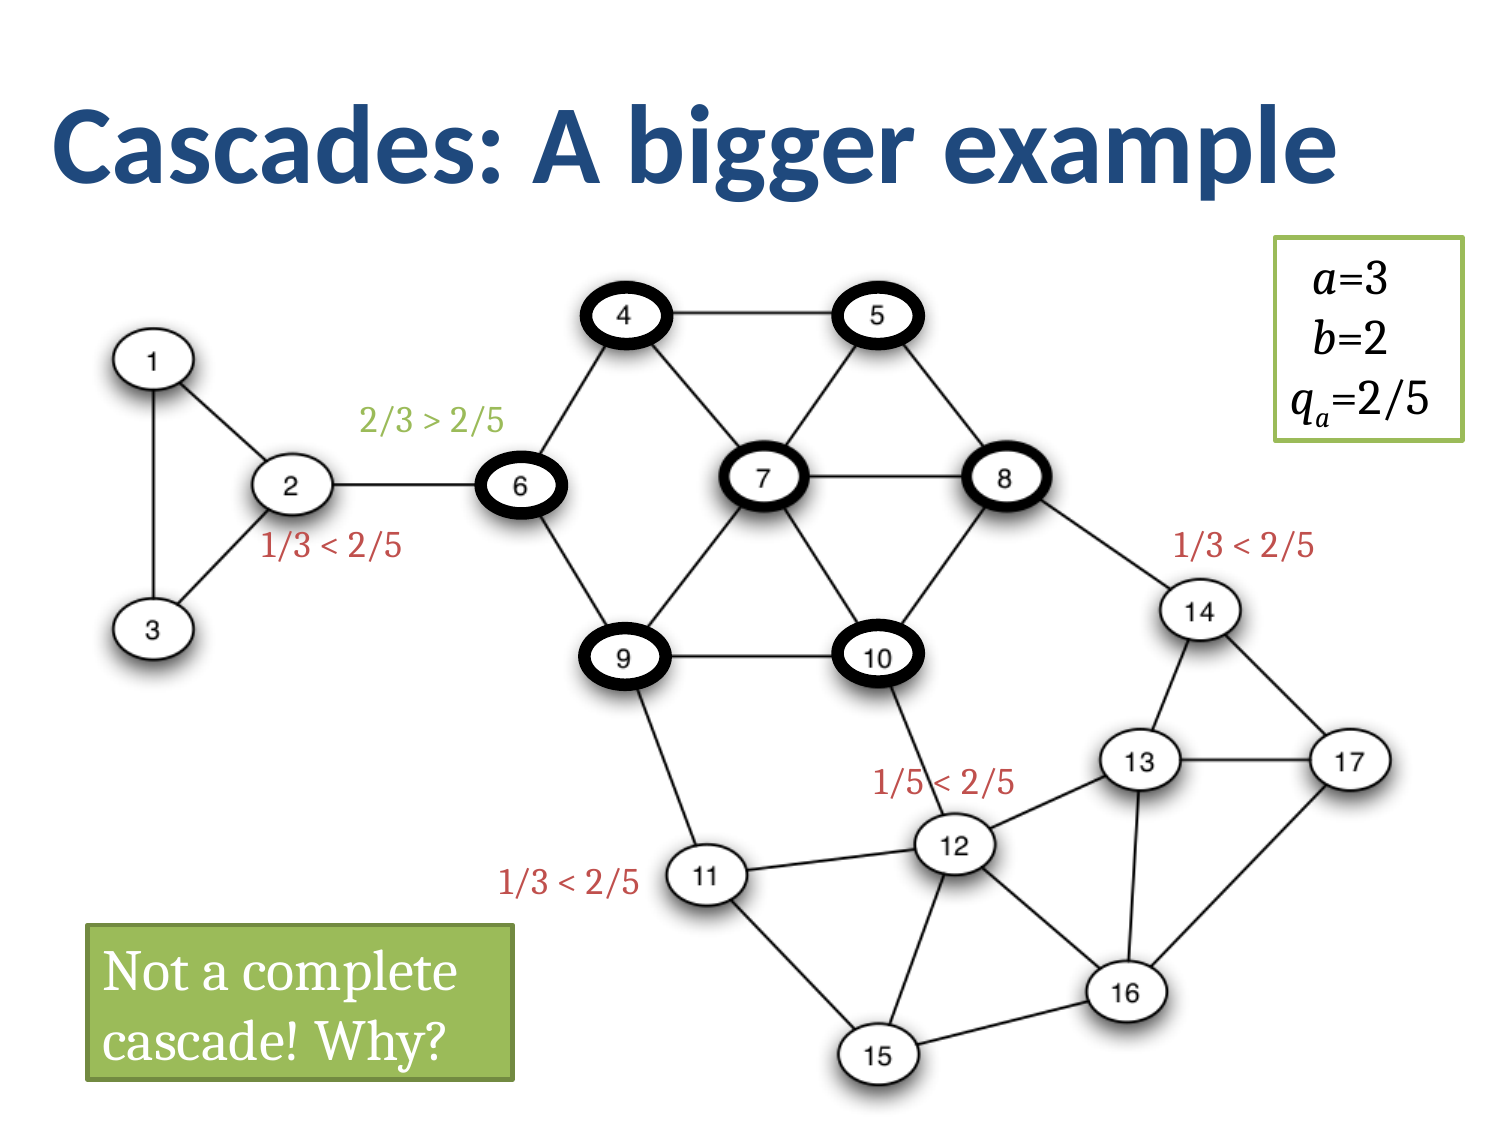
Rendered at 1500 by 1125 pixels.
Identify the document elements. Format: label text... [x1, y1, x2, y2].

picture [74, 233, 1413, 1122]
title Cascades: A bigger example [37, 45, 1463, 233]
text_box a=3 b=2 qa=2/5 [1415, 235, 1465, 443]
